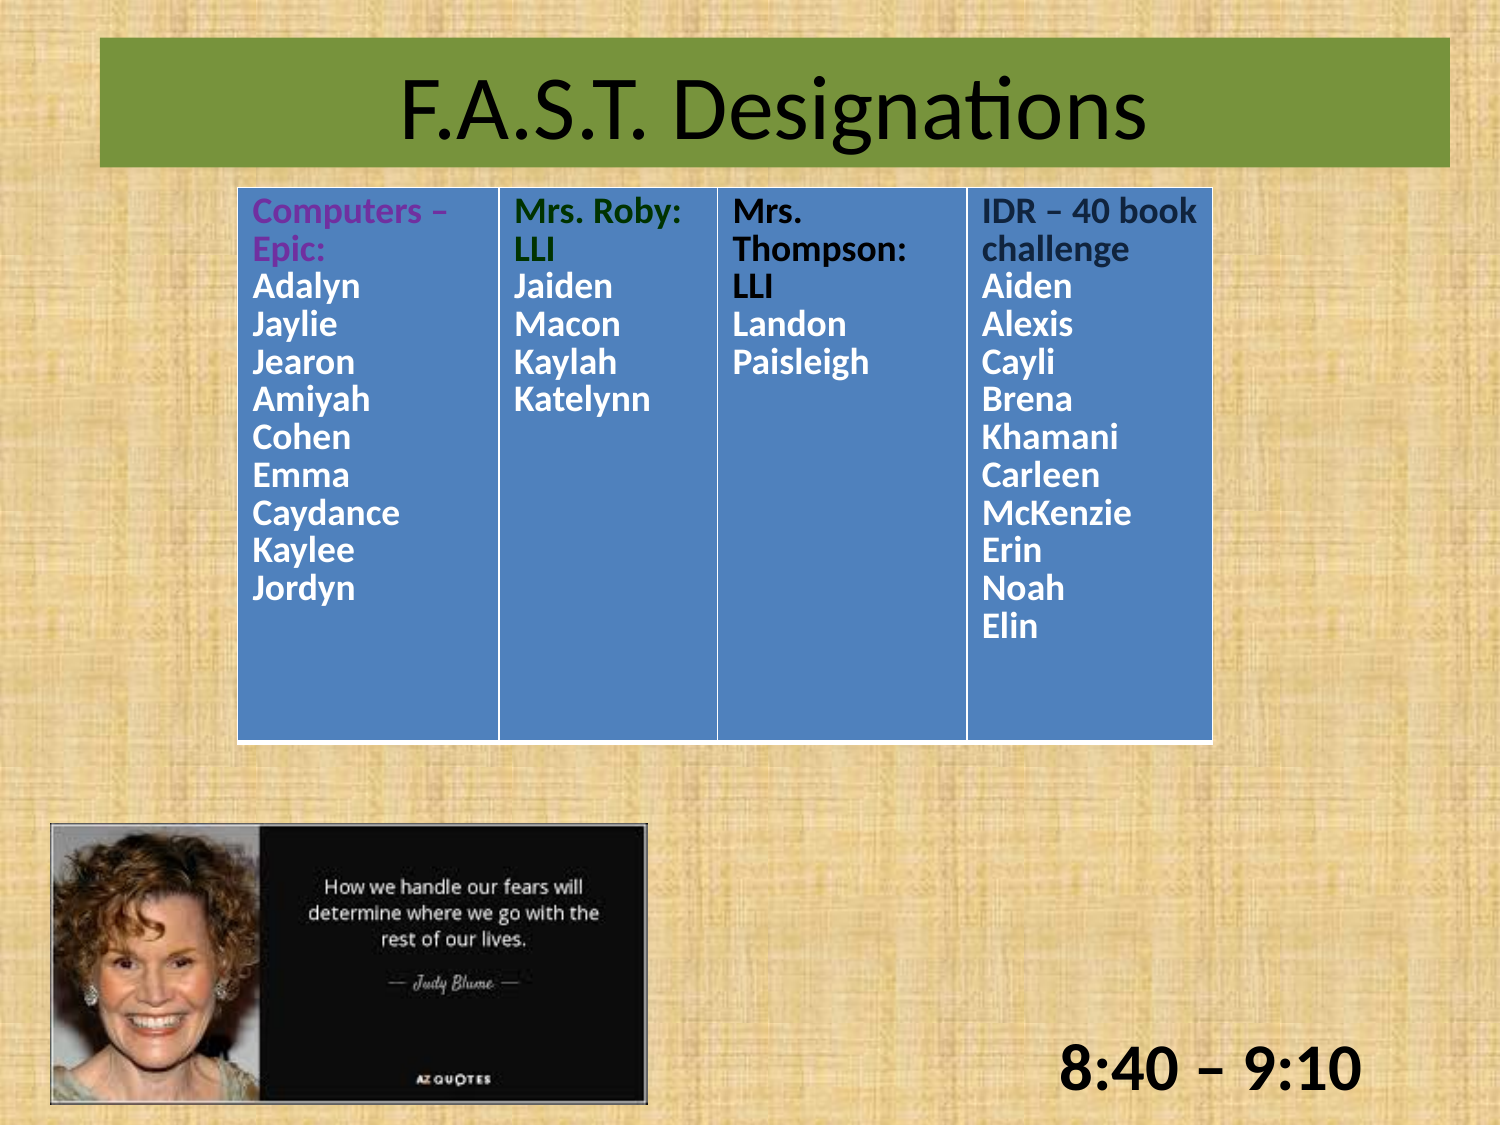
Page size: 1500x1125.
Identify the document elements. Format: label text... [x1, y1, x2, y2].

text_box 8:40 – 9:10 [1024, 1016, 1413, 1112]
table_header Mrs. Roby: LLI Jaiden Macon Kaylah Katelynn [500, 188, 717, 740]
table_header Computers – Epic: Adalyn Jaylie Jearon Amiyah Cohen Emma Caydance Kaylee Jordyn [238, 188, 498, 740]
title F.A.S.T. Designations [99, 37, 1450, 168]
picture [0, 0, 1500, 1125]
table_header Mrs. Thompson: LLI Landon Paisleigh [718, 188, 966, 740]
table_header IDR – 40 book challenge Aiden Alexis Cayli Brena Khamani Carleen McKenzie Erin Noah Elin [968, 188, 1212, 740]
